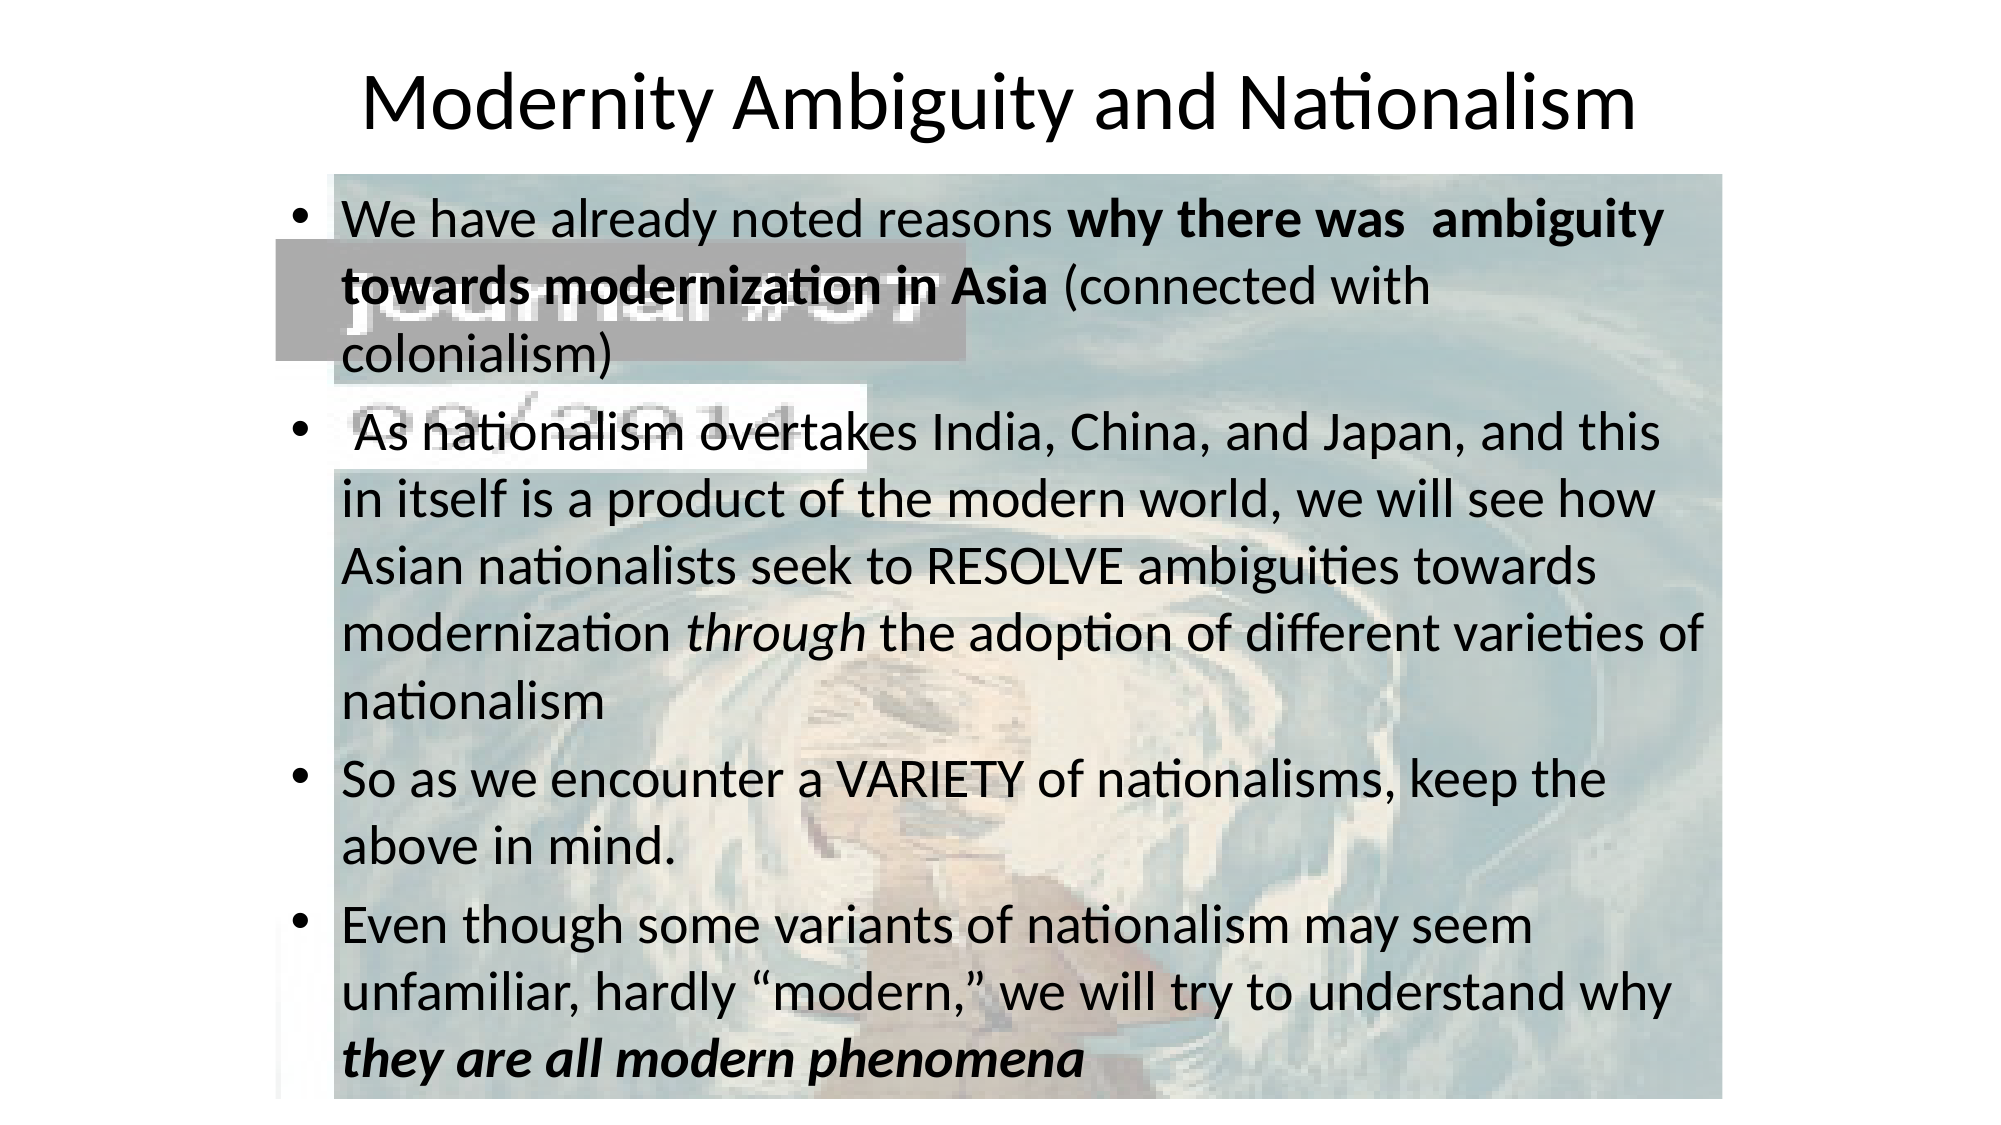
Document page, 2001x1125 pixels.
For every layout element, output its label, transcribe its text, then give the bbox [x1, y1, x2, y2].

list We have already noted reasons why there was ambiguity towards modernization in Asia (connected with colonialism) As nationalism overtakes India, China, and Japan, and this in itself is a product of the modern world, we will see how Asian nationalists seek to RESOLVE ambiguities towards modernization through the adoption of different varieties of nationalism So as we encounter a VARIETY of nationalisms, keep the above in mind. Even though some variants of nationalism may seem unfamiliar, hardly “modern,” we will try to understand why they are all modern phenomena [275, 174, 1723, 1099]
title Modernity Ambiguity and Nationalism [324, 0, 1675, 174]
